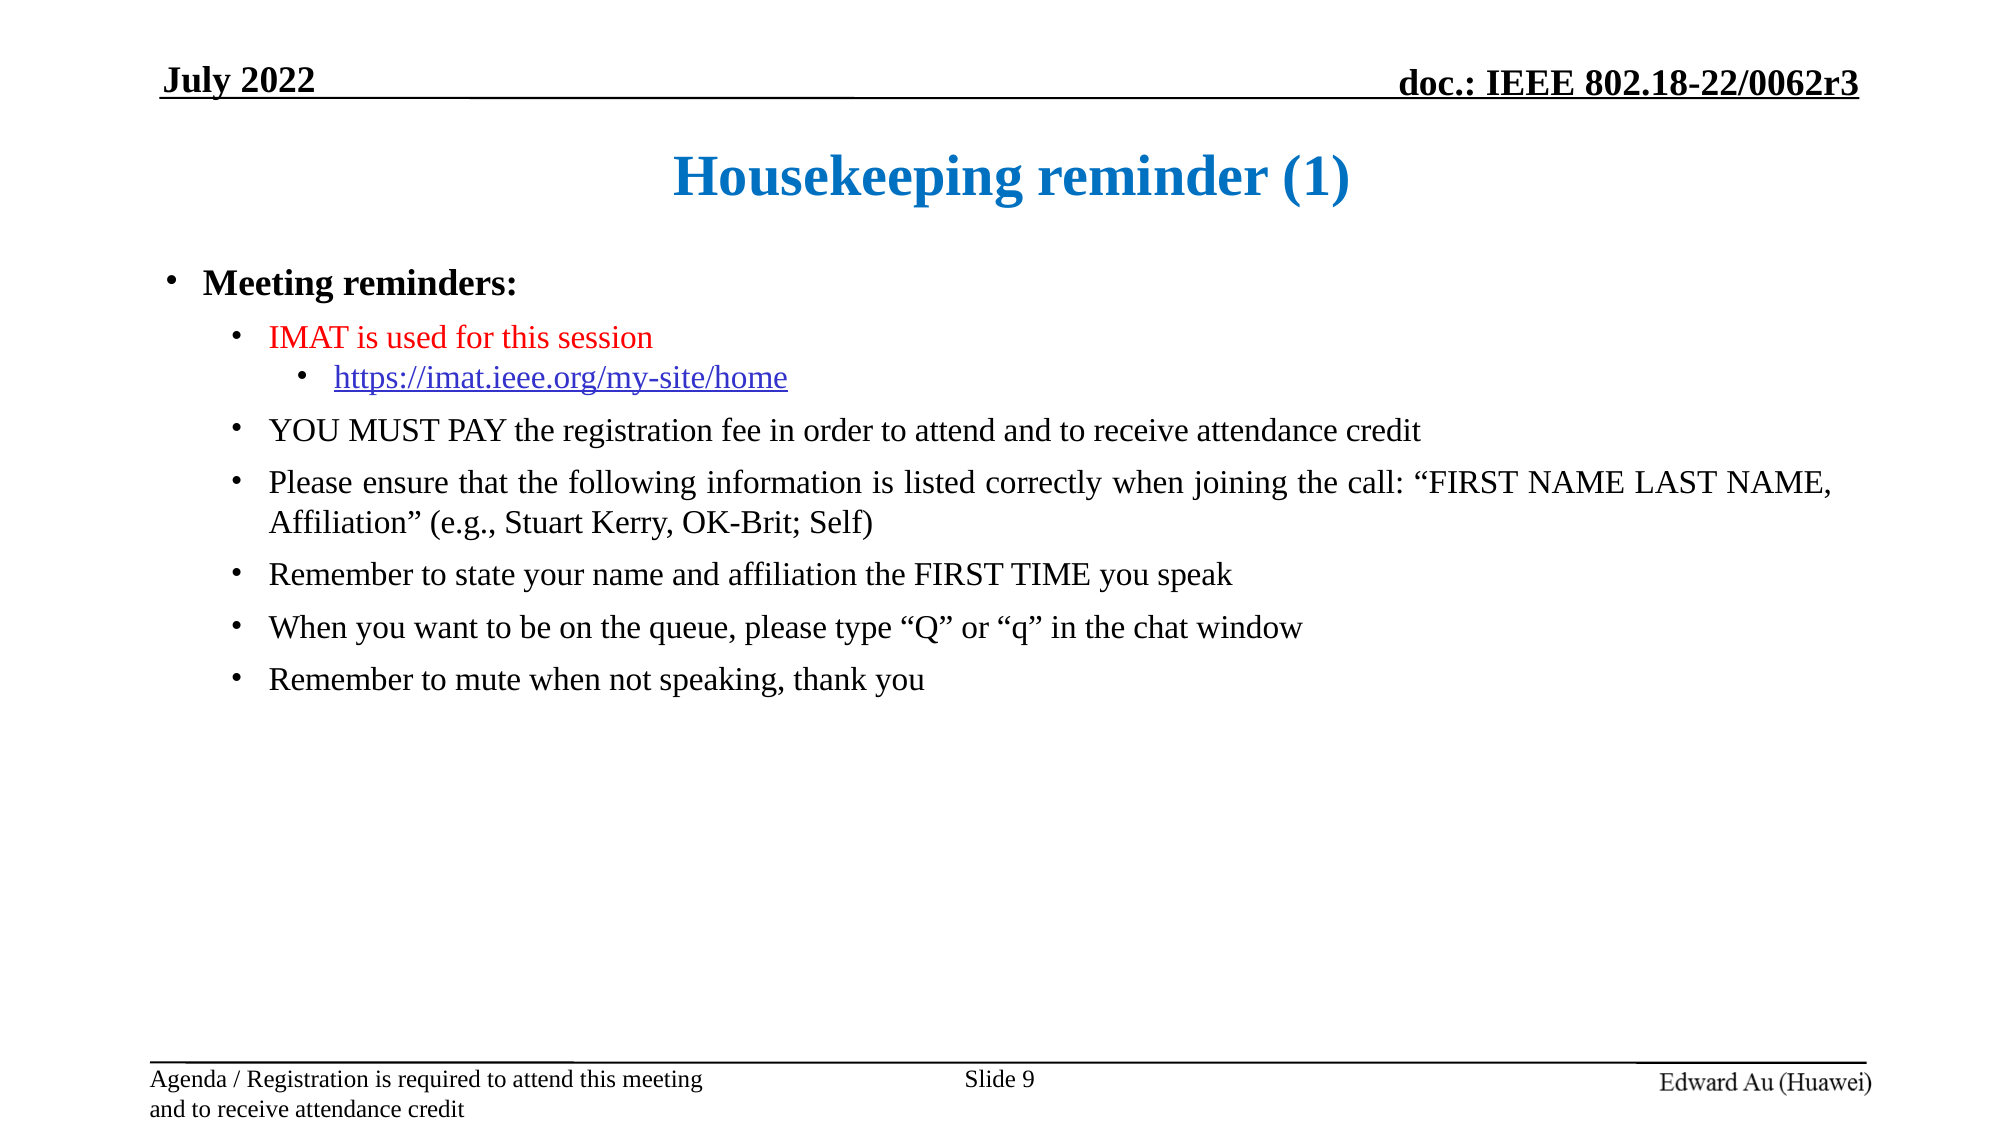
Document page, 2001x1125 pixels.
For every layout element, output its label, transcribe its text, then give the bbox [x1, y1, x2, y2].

list Meeting reminders: IMAT is used for this session https://imat.ieee.org/my-site/home YOU MUST PAY the registration fee in order to attend and to receive attendance credit Please ensure that the following information is listed correctly when joining the call: “FIRST NAME LAST NAME, Affiliation” (e.g., Stuart Kerry, OK-Brit; Self) Remember to state your name and affiliation the FIRST TIME you speak When you want to be on the queue, please type “Q” or “q” in the chat window Remember to mute when not speaking, thank you [149, 250, 1869, 926]
title Housekeeping reminder (1) [162, 99, 1864, 246]
slide_number Slide 9 [933, 1061, 1067, 1123]
picture [1174, 1058, 1887, 1113]
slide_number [162, 54, 663, 101]
